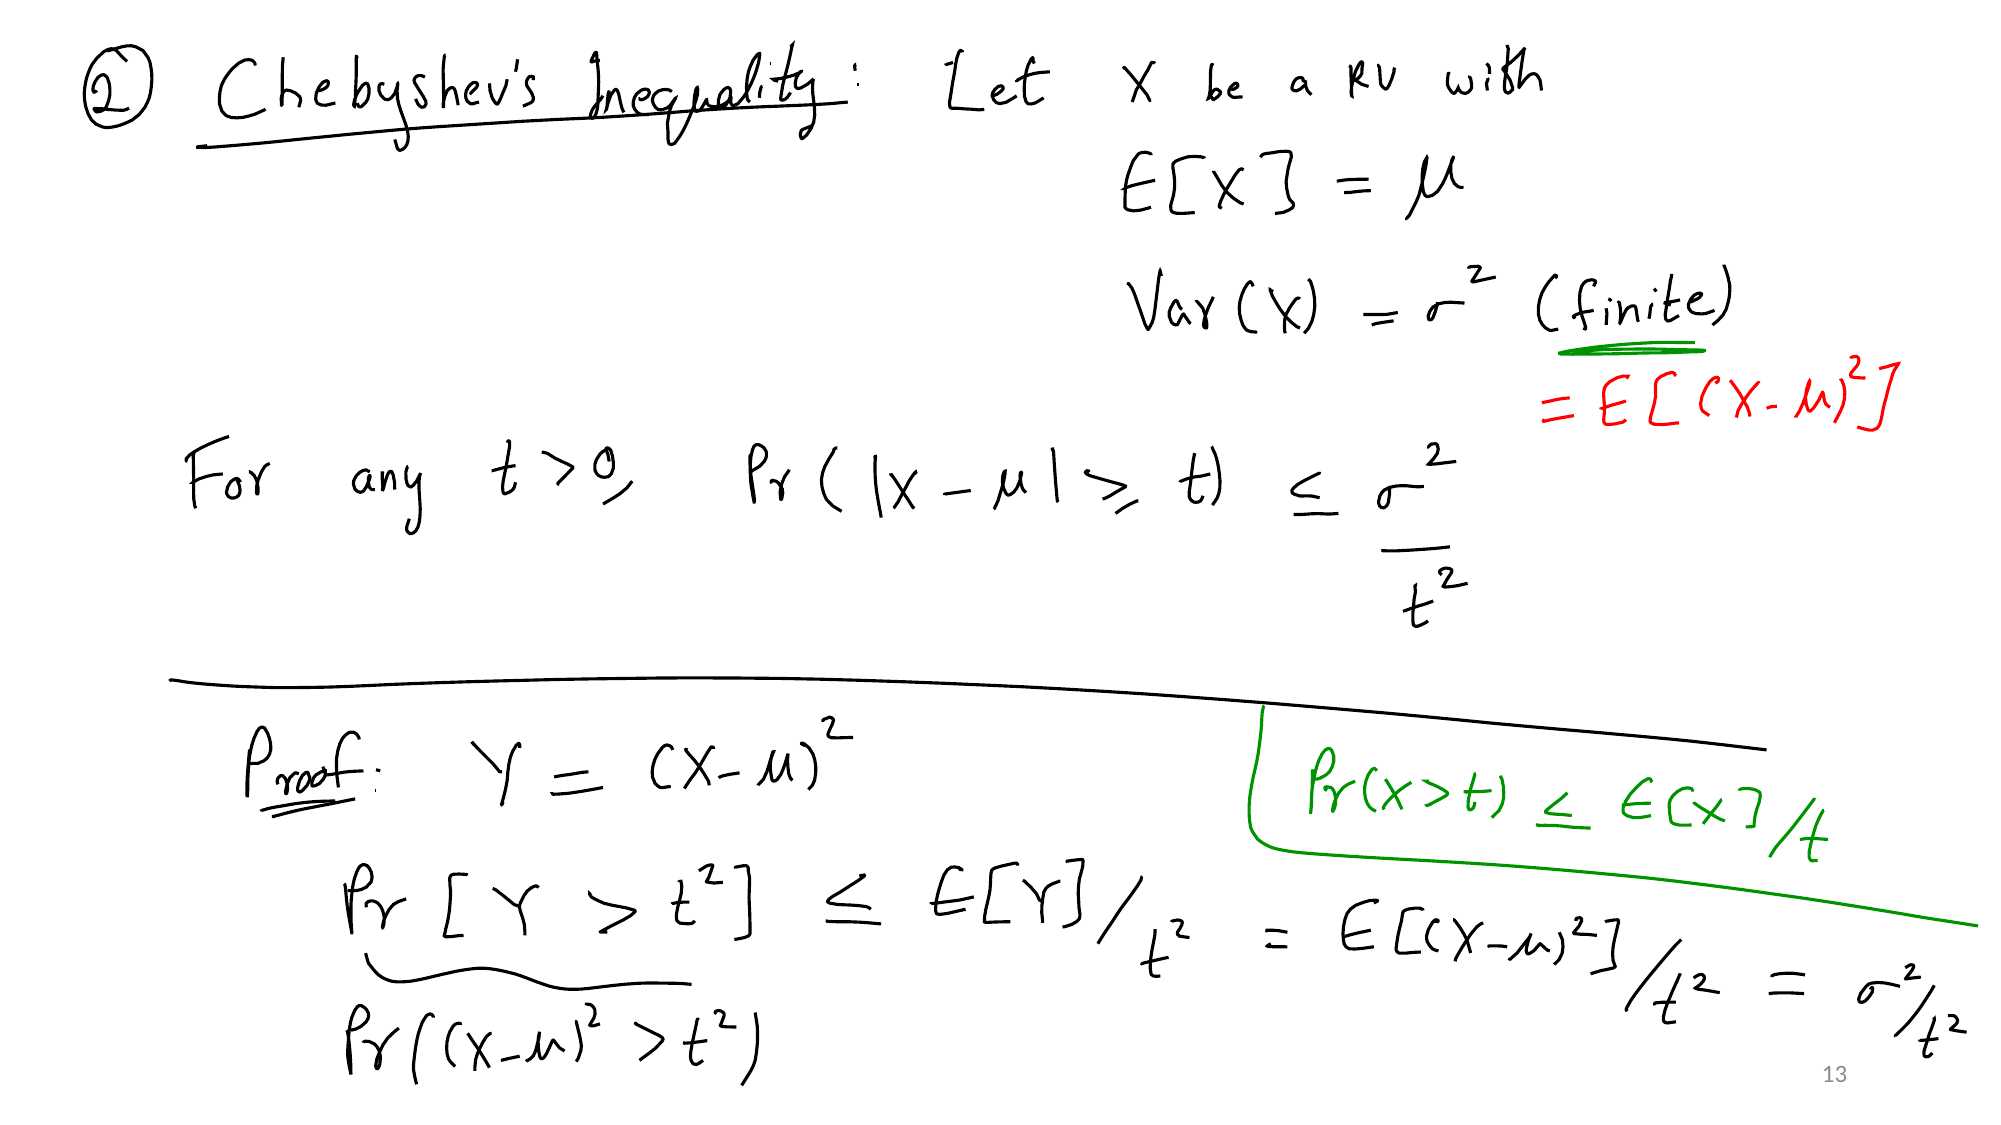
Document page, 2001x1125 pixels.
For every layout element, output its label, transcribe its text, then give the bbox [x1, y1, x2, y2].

slide_number 13 [1412, 1042, 1863, 1103]
text_box [1248, 817, 1310, 855]
text_box [1559, 341, 1706, 356]
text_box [1538, 264, 1730, 331]
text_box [1291, 61, 1395, 97]
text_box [1208, 63, 1243, 100]
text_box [1542, 356, 1899, 431]
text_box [652, 717, 854, 790]
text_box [1310, 748, 1829, 861]
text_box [1142, 919, 1190, 977]
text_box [1126, 270, 1315, 334]
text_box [344, 864, 758, 1086]
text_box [353, 466, 421, 534]
text_box [1424, 861, 1979, 927]
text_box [170, 677, 1767, 817]
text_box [1363, 266, 1496, 325]
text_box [1124, 151, 1294, 214]
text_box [1378, 443, 1457, 508]
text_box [84, 45, 152, 128]
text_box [825, 874, 882, 924]
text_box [1858, 964, 1967, 1057]
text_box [186, 436, 270, 509]
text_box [1291, 471, 1339, 515]
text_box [1342, 900, 1720, 1023]
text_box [491, 440, 633, 505]
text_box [1336, 157, 1464, 219]
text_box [1447, 44, 1542, 94]
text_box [471, 741, 604, 805]
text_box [945, 50, 1050, 110]
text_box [1180, 447, 1221, 506]
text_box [1768, 973, 1806, 994]
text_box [197, 44, 859, 148]
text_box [1265, 930, 1288, 947]
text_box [1382, 546, 1468, 627]
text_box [931, 859, 1142, 944]
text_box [1124, 62, 1156, 103]
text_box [749, 444, 1139, 518]
